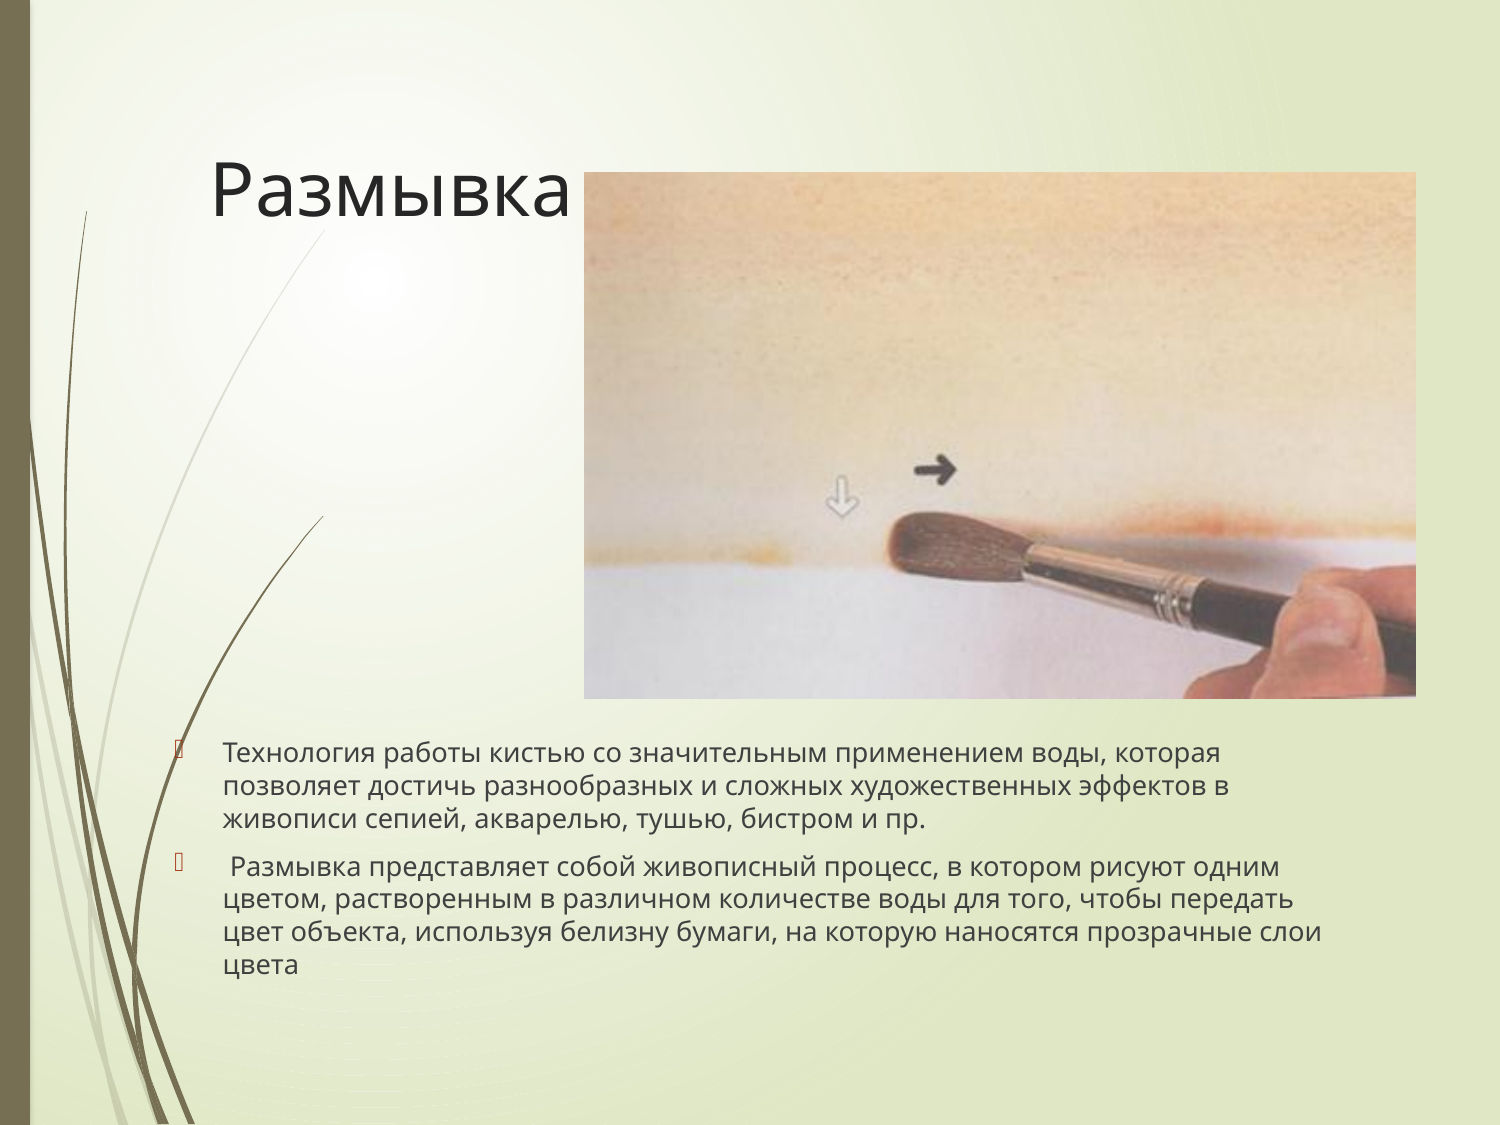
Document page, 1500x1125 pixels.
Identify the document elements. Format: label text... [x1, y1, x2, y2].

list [584, 172, 1416, 699]
title Размывка [194, 134, 1323, 244]
list Технология работы кистью со значительным применением воды, которая позволяет достичь разнообразных и сложных художественных эффектов в живописи сепией, акварелью, тушью, бистром и пр. Размывка представляет собой живописный процесс, в котором рисуют одним цветом, растворенным в различном количестве воды для того, чтобы передать цвет объекта, используя белизну бумаги, на которую наносятся прозрачные слои цвета [159, 727, 1376, 988]
